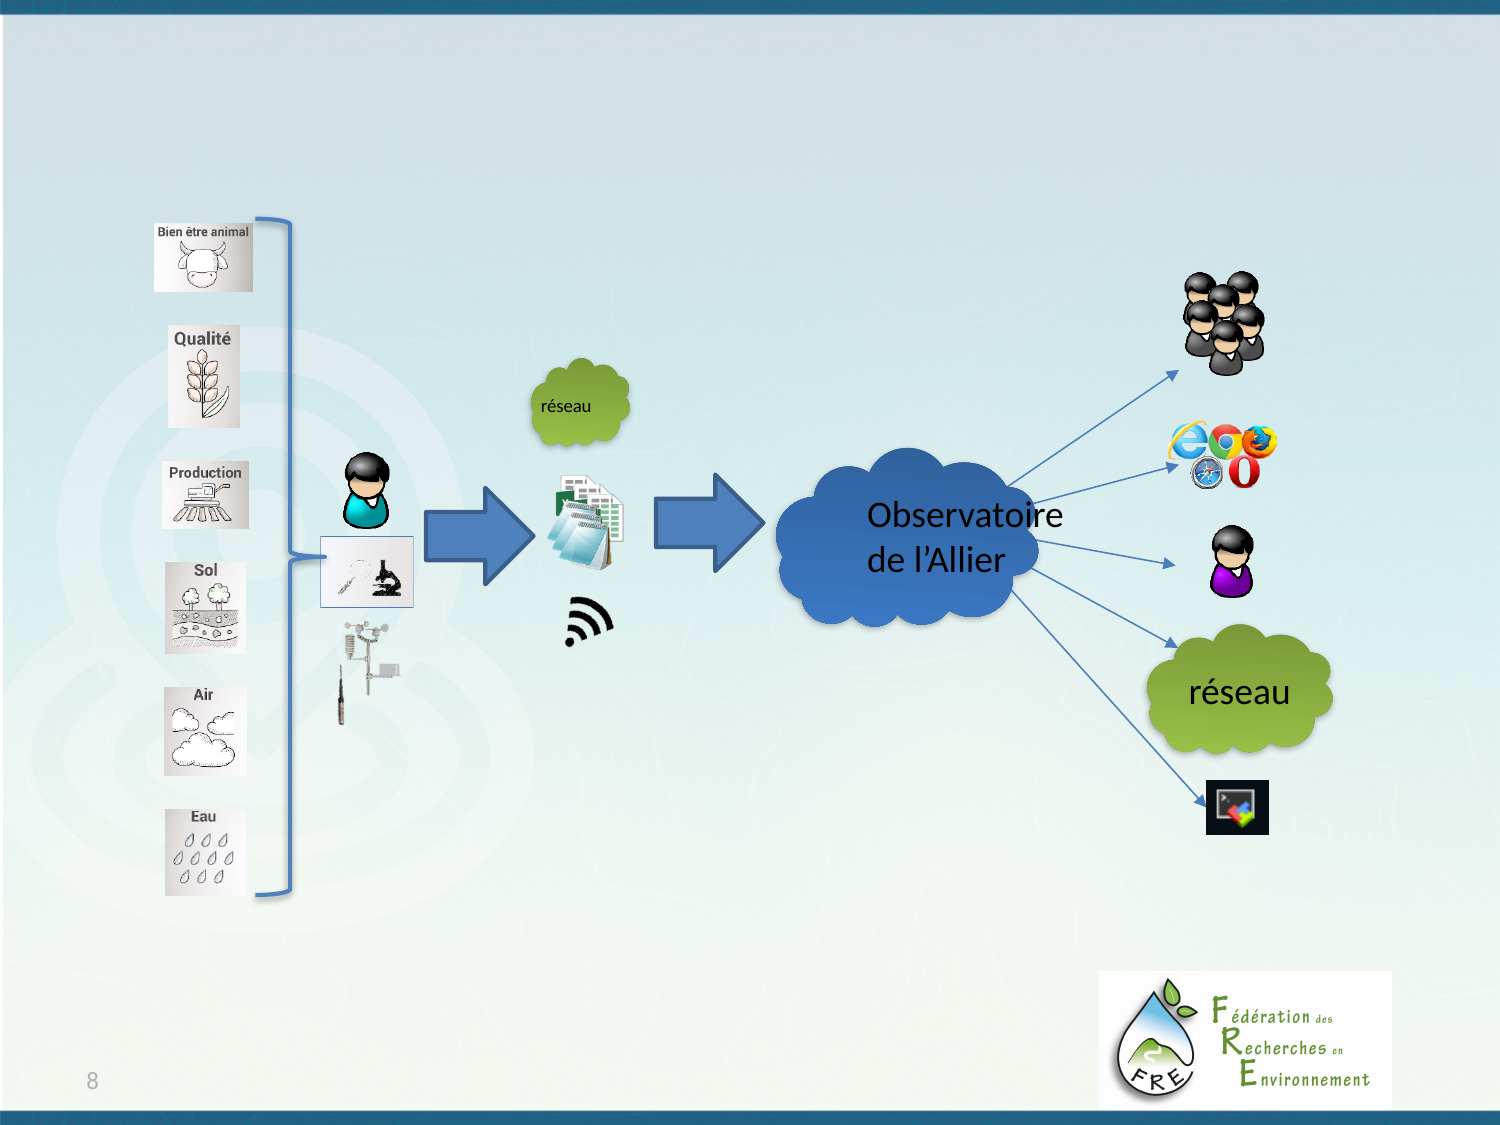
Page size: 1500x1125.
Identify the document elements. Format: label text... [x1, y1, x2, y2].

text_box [320, 535, 414, 608]
text_box [423, 485, 536, 587]
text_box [951, 271, 1333, 756]
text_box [546, 470, 631, 573]
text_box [531, 357, 630, 448]
text_box [255, 216, 315, 898]
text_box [775, 448, 1139, 630]
picture [0, 0, 1500, 1125]
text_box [952, 765, 1207, 808]
text_box [653, 472, 766, 574]
slide_number 8 [35, 1050, 115, 1110]
